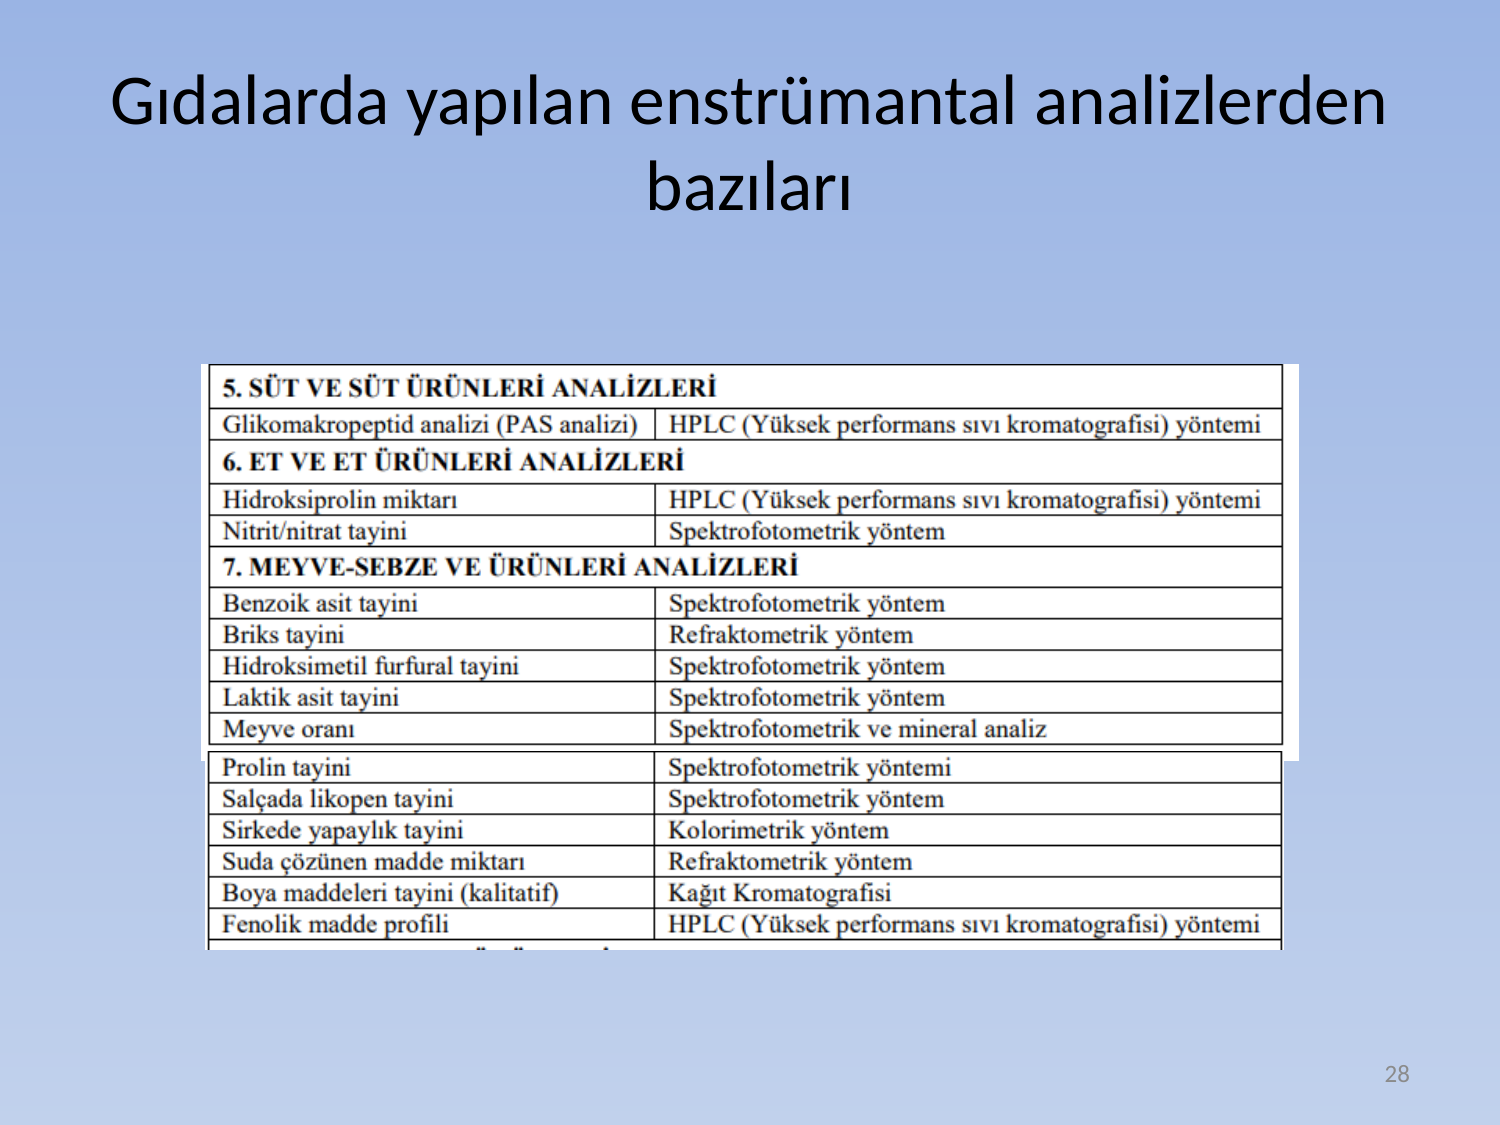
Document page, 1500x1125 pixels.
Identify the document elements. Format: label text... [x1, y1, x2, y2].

slide_number 28 [1074, 1042, 1425, 1103]
picture [201, 364, 1299, 950]
title Gıdalarda yapılan enstrümantal analizlerden bazıları [75, 45, 1425, 233]
